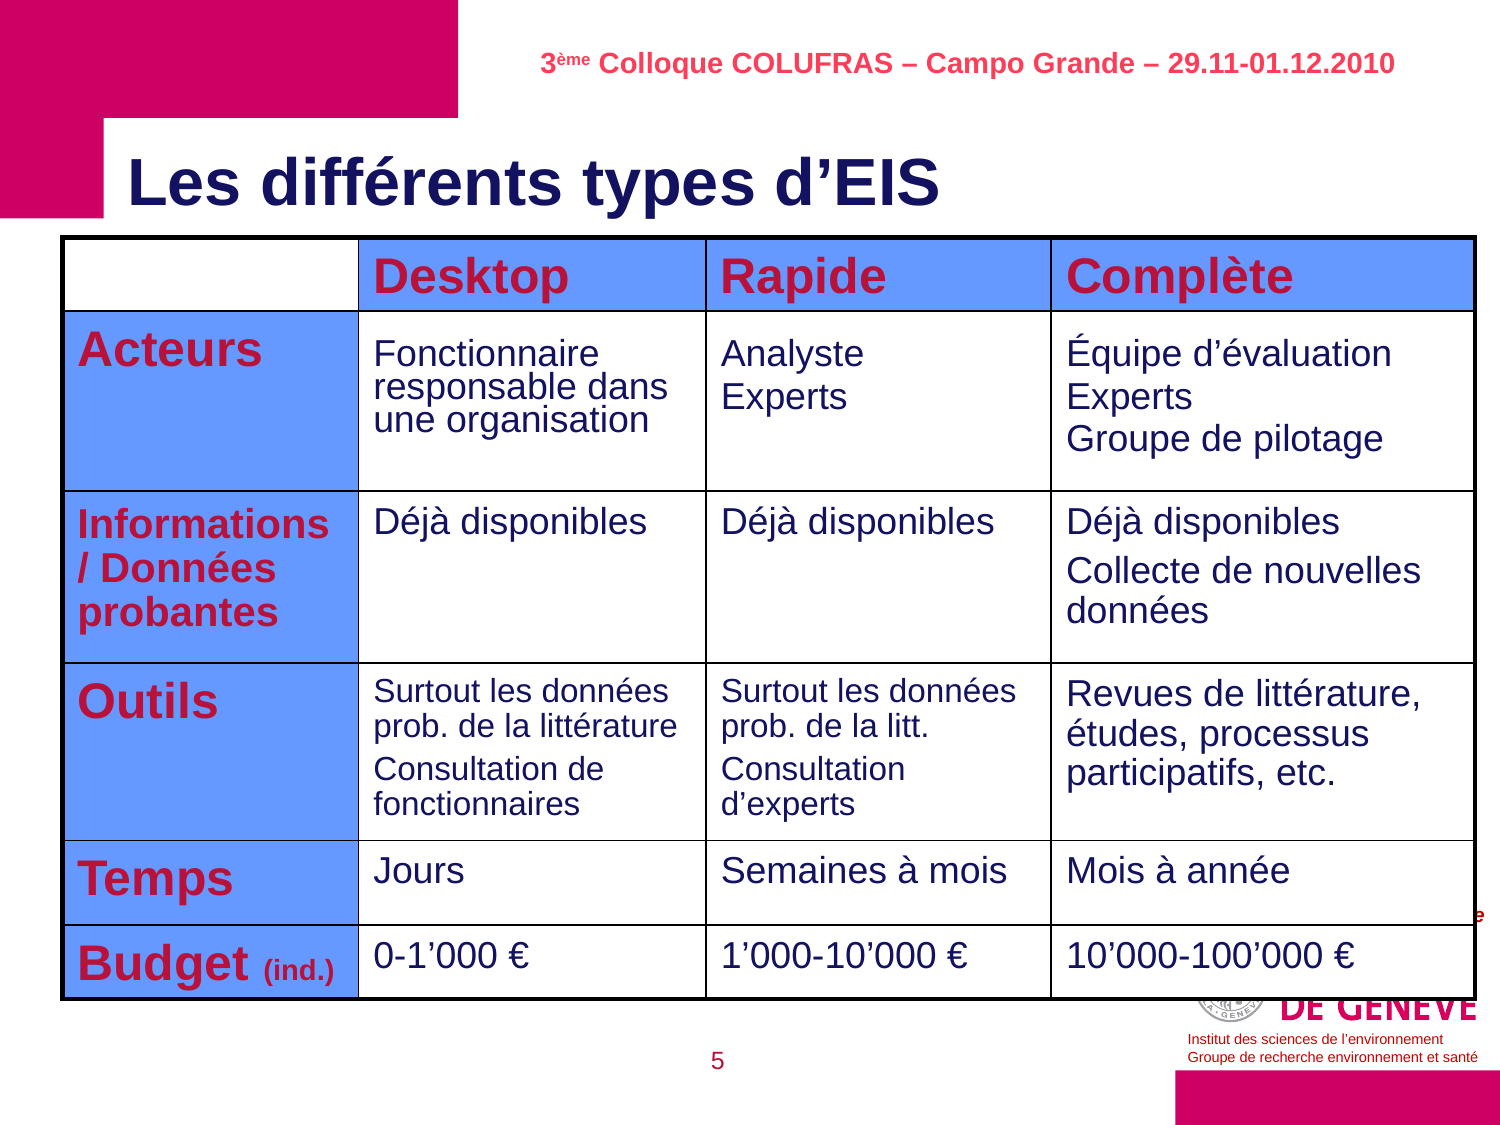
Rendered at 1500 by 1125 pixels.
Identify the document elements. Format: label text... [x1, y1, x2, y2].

table_cell 0-1’000 € [359, 926, 705, 997]
table_cell Analyste Experts [707, 312, 1050, 490]
table_header Complète [1052, 240, 1473, 310]
table_cell Jours [359, 841, 705, 924]
table_cell 10’000-100’000 € [1052, 926, 1473, 997]
table_cell Revues de littérature, études, processus participatifs, etc. [1052, 664, 1473, 840]
table_cell Équipe d’évaluation Experts Groupe de pilotage [1052, 312, 1473, 490]
table_cell Mois à année [1052, 841, 1473, 924]
table_cell Informations / Données probantes [65, 492, 358, 662]
picture [1175, 916, 1500, 1044]
table_cell Surtout les données prob. de la littérature Consultation de fonctionnaires [359, 664, 705, 840]
text_box Les différents types d’EIS [112, 125, 1438, 233]
table_header Rapide [707, 240, 1050, 310]
table_header Desktop [359, 240, 705, 310]
table_cell Acteurs [65, 312, 358, 490]
table_cell Déjà disponibles Collecte de nouvelles données [1052, 492, 1473, 662]
table_header [65, 240, 358, 310]
table_cell Surtout les données prob. de la litt. Consultation d’experts [707, 664, 1050, 840]
table_cell Temps [65, 841, 358, 924]
table_cell 1’000-10’000 € [707, 926, 1050, 997]
table_cell Semaines à mois [707, 841, 1050, 924]
table_cell Outils [65, 664, 358, 840]
table_cell Fonctionnaire responsable dans une organisation [359, 312, 705, 490]
table_cell Déjà disponibles [359, 492, 705, 662]
table_cell Déjà disponibles [707, 492, 1050, 662]
table_cell Budget (ind.) [65, 926, 358, 997]
